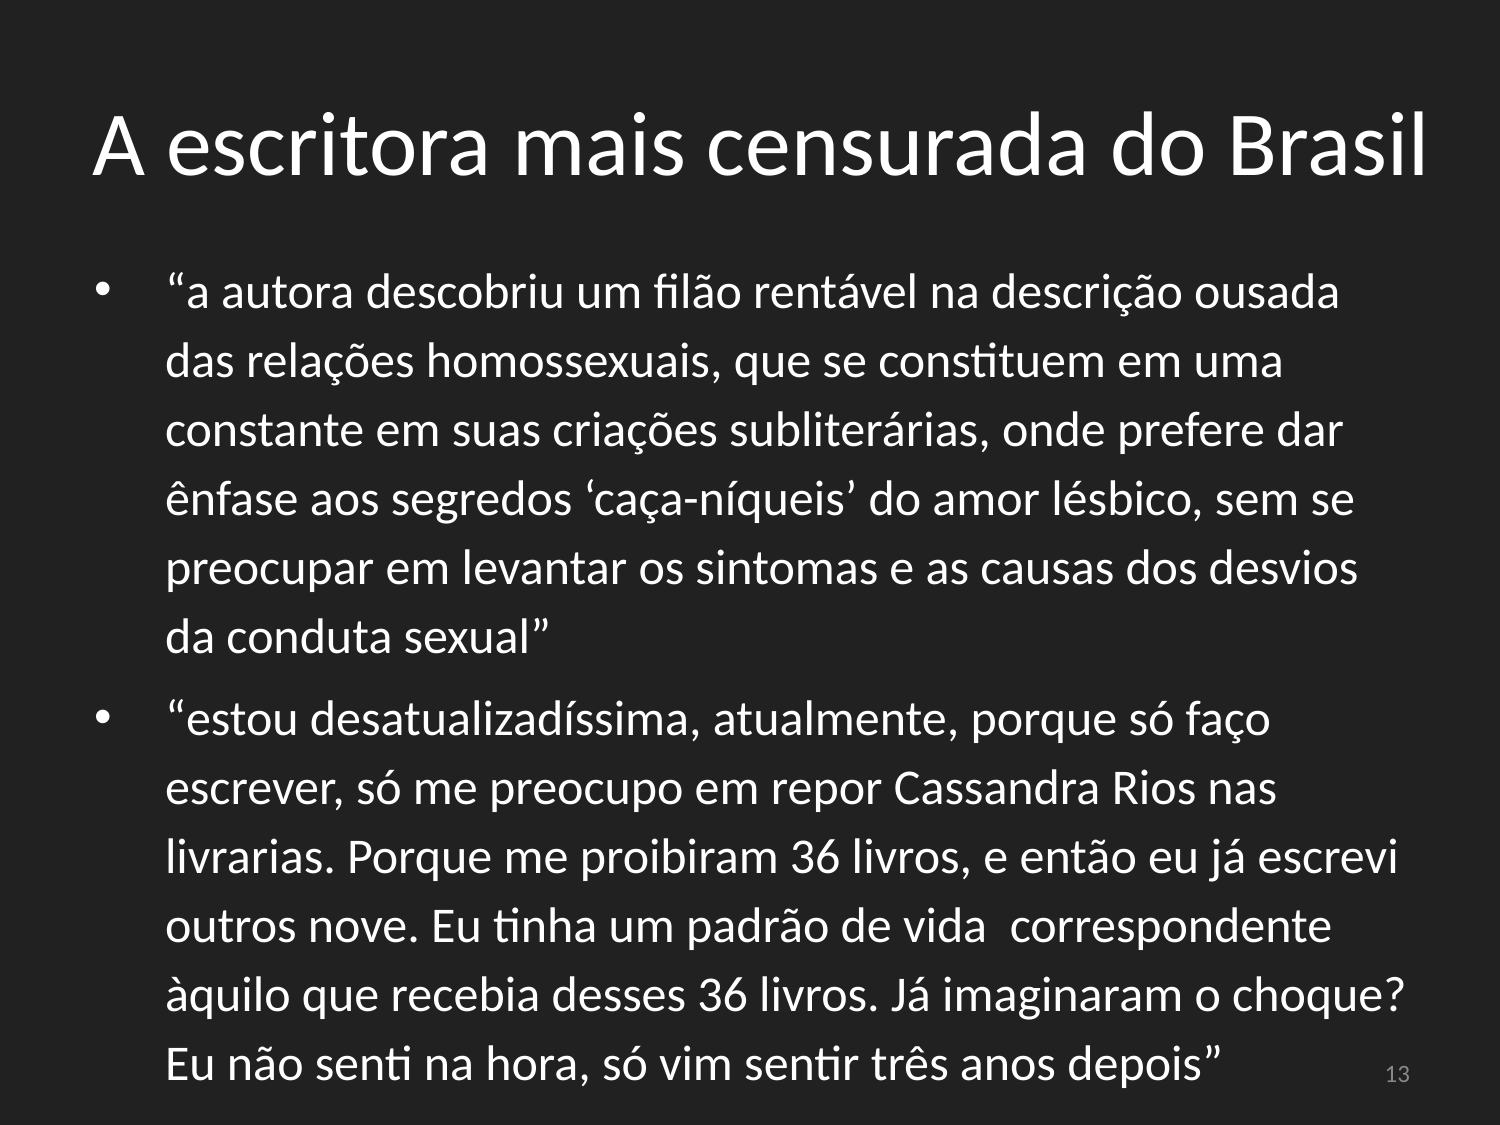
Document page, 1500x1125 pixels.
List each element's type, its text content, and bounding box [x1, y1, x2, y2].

slide_number 13 [1074, 1042, 1425, 1103]
list “a autora descobriu um filão rentável na descrição ousada das relações homossexuais, que se constituem em uma constante em suas criações subliterárias, onde prefere dar ênfase aos segredos ‘caça-níqueis’ do amor lésbico, sem se preocupar em levantar os sintomas e as causas dos desvios da conduta sexual” “estou desatualizadíssima, atualmente, porque só faço escrever, só me preocupo em repor Cassandra Rios nas livrarias. Porque me proibiram 36 livros, e então eu já escrevi outros nove. Eu tinha um padrão de vida correspondente àquilo que recebia desses 36 livros. Já imaginaram o choque? Eu não senti na hora, só vim sentir três anos depois” [75, 234, 1425, 978]
title A escritora mais censurada do Brasil [24, 45, 1500, 233]
